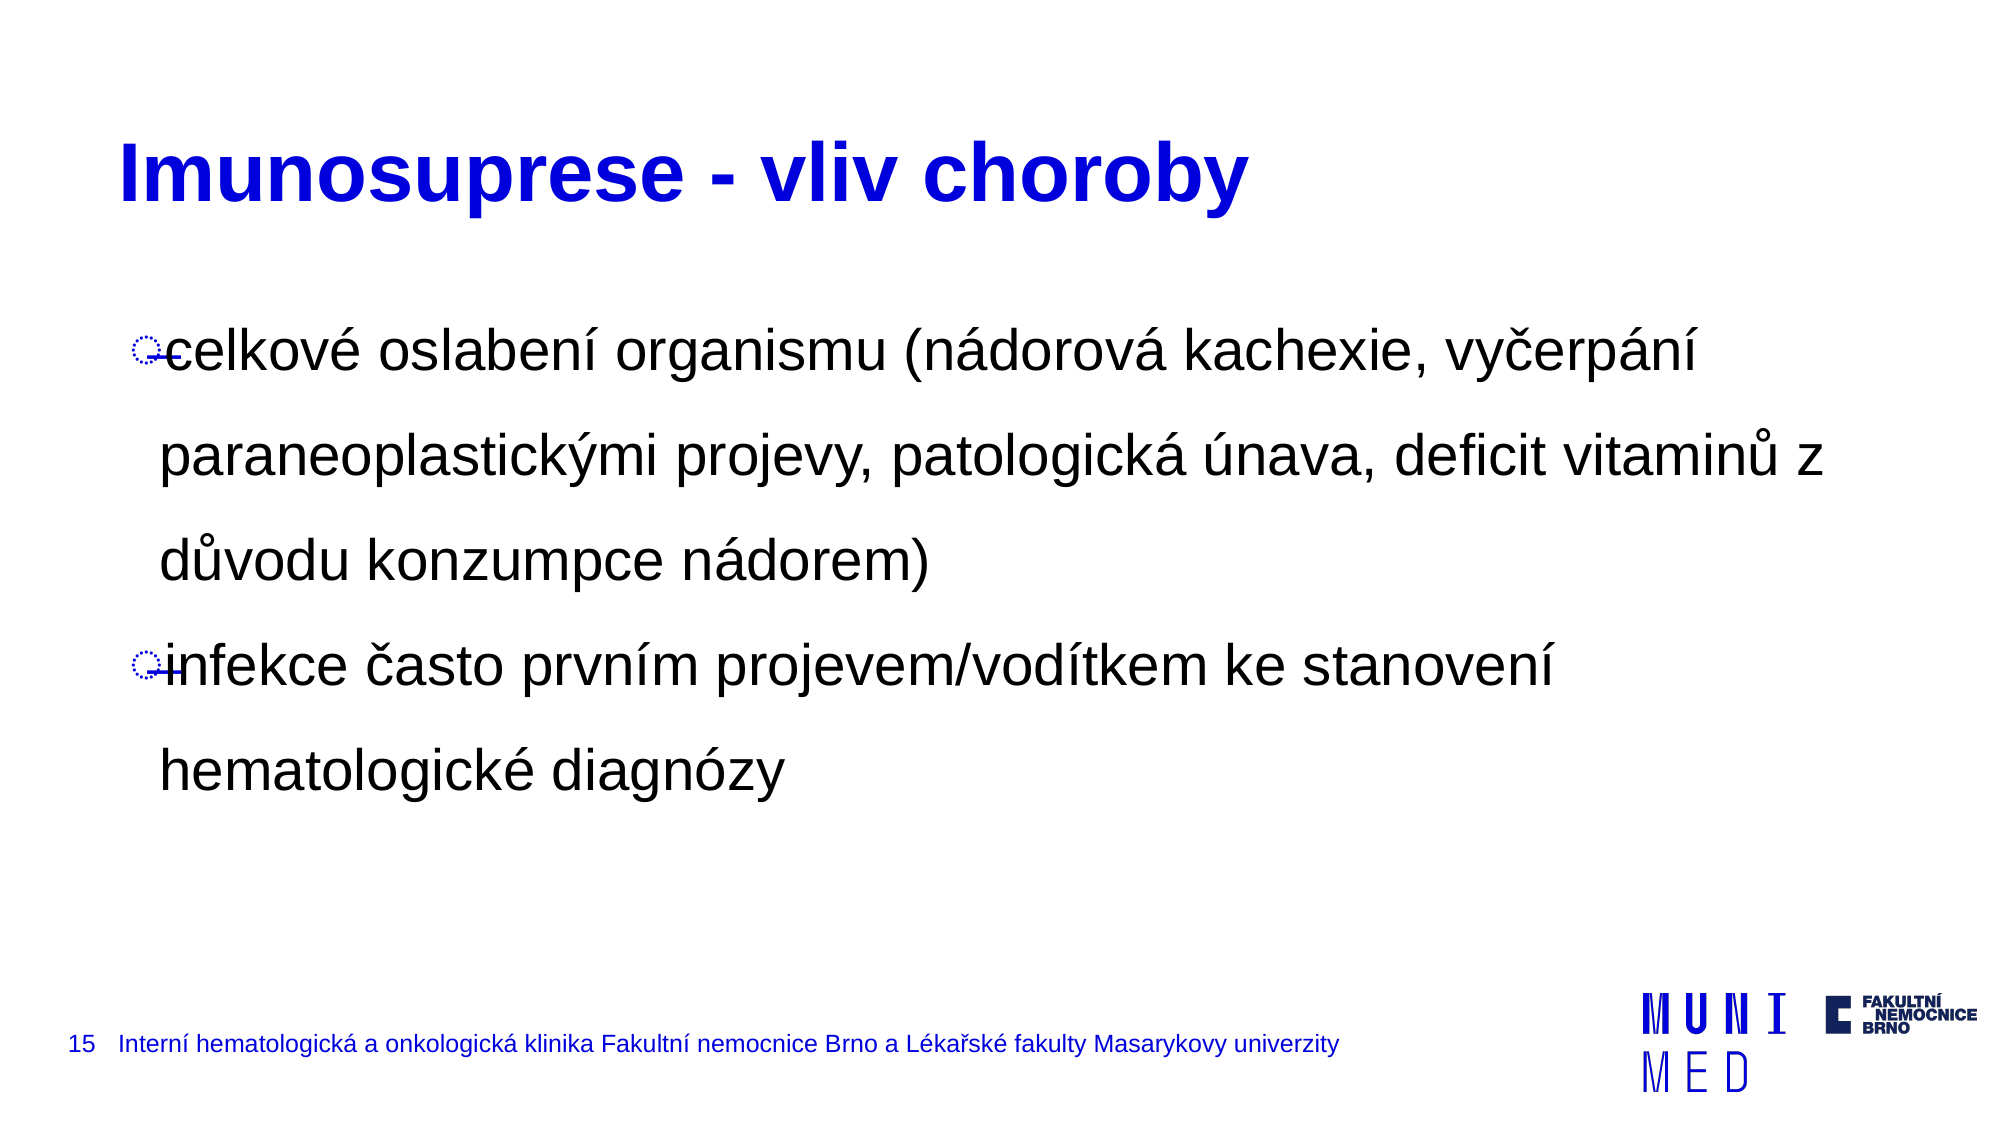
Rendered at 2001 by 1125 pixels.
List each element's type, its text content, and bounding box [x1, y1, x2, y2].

title Imunosuprese - vliv choroby [118, 118, 1883, 193]
slide_number ‹#› [67, 1021, 110, 1063]
picture [1643, 993, 1977, 1092]
list celkové oslabení organismu (nádorová kachexie, vyčerpání paraneoplastickými projevy, patologická únava, deficit vitaminů z důvodu konzumpce nádorem) infekce často prvním projevem/vodítkem ke stanovení hematologické diagnózy [118, 277, 1883, 957]
footer Interní hematologická a onkologická klinika Fakultní nemocnice Brno a Lékařské fakulty Masarykovy univerzity [118, 1021, 1418, 1063]
